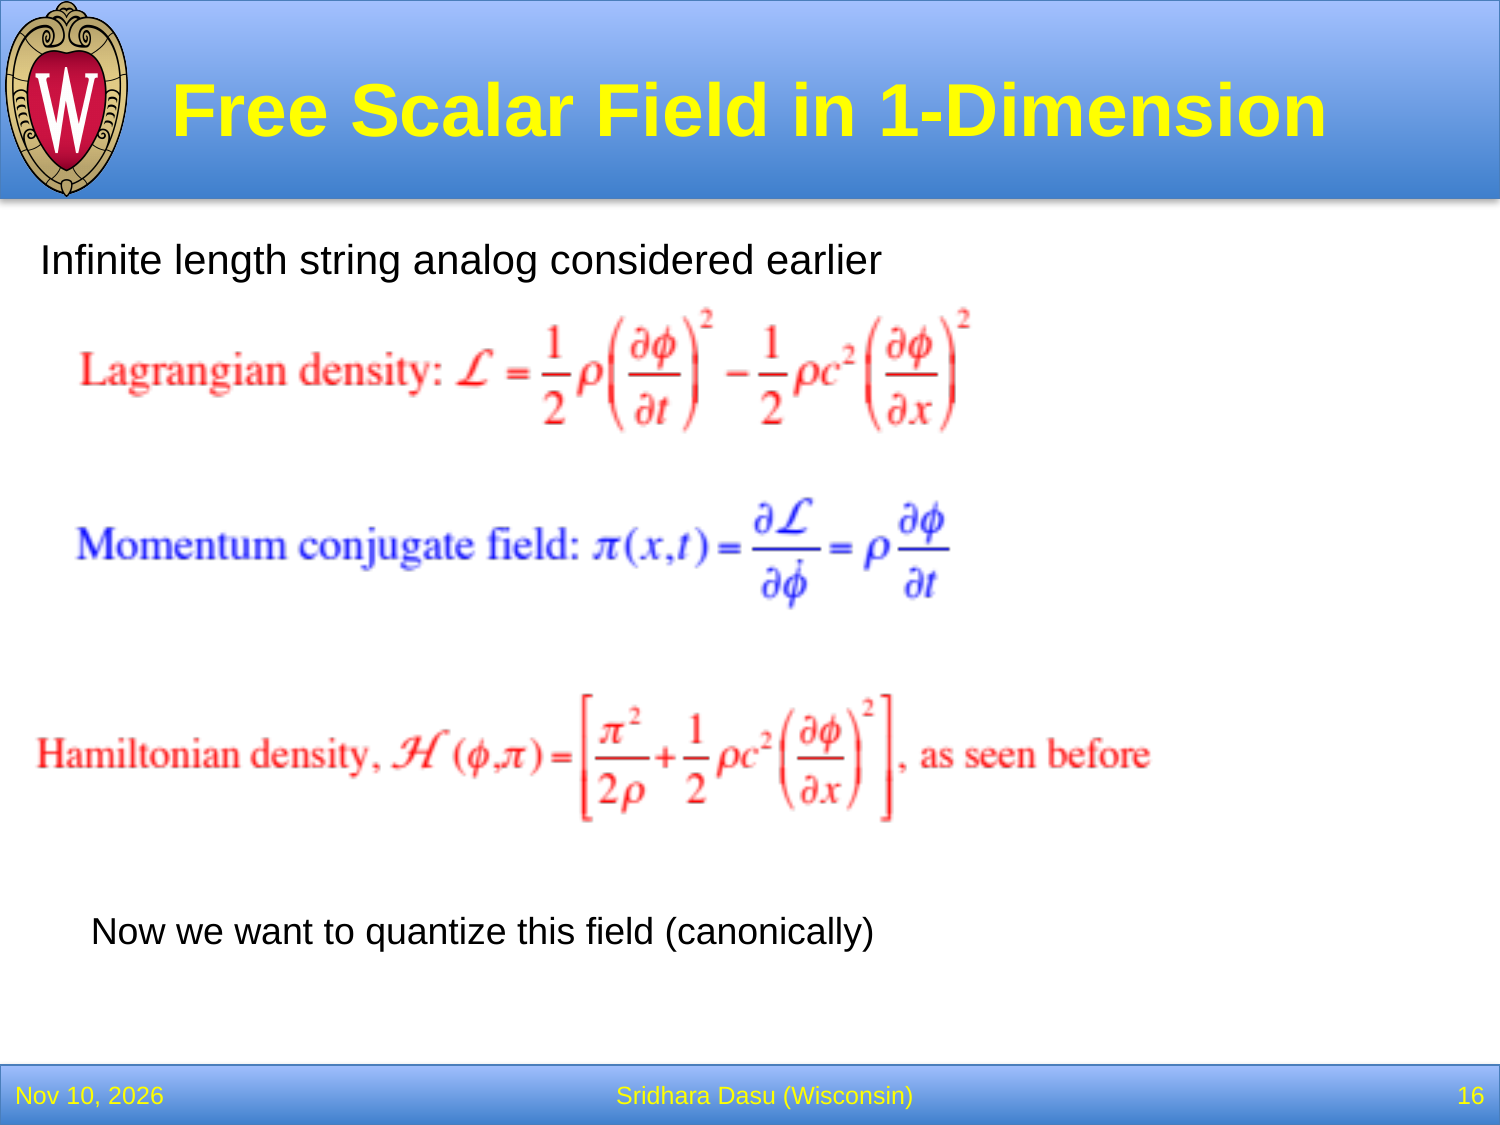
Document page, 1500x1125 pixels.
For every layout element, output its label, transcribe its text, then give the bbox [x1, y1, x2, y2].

footer Sridhara Dasu (Wisconsin) [205, 1065, 1325, 1125]
title Free Scalar Field in 1-Dimension [74, 12, 1426, 201]
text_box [31, 687, 1156, 826]
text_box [74, 299, 973, 438]
slide_number 28-Feb-22 [0, 1065, 205, 1125]
picture [5, 1, 128, 197]
slide_number 16 [1325, 1065, 1500, 1125]
list Infinite length string analog considered earlier [24, 224, 1476, 1038]
text_box Now we want to quantize this field (canonically) [76, 899, 1175, 960]
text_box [70, 487, 954, 613]
